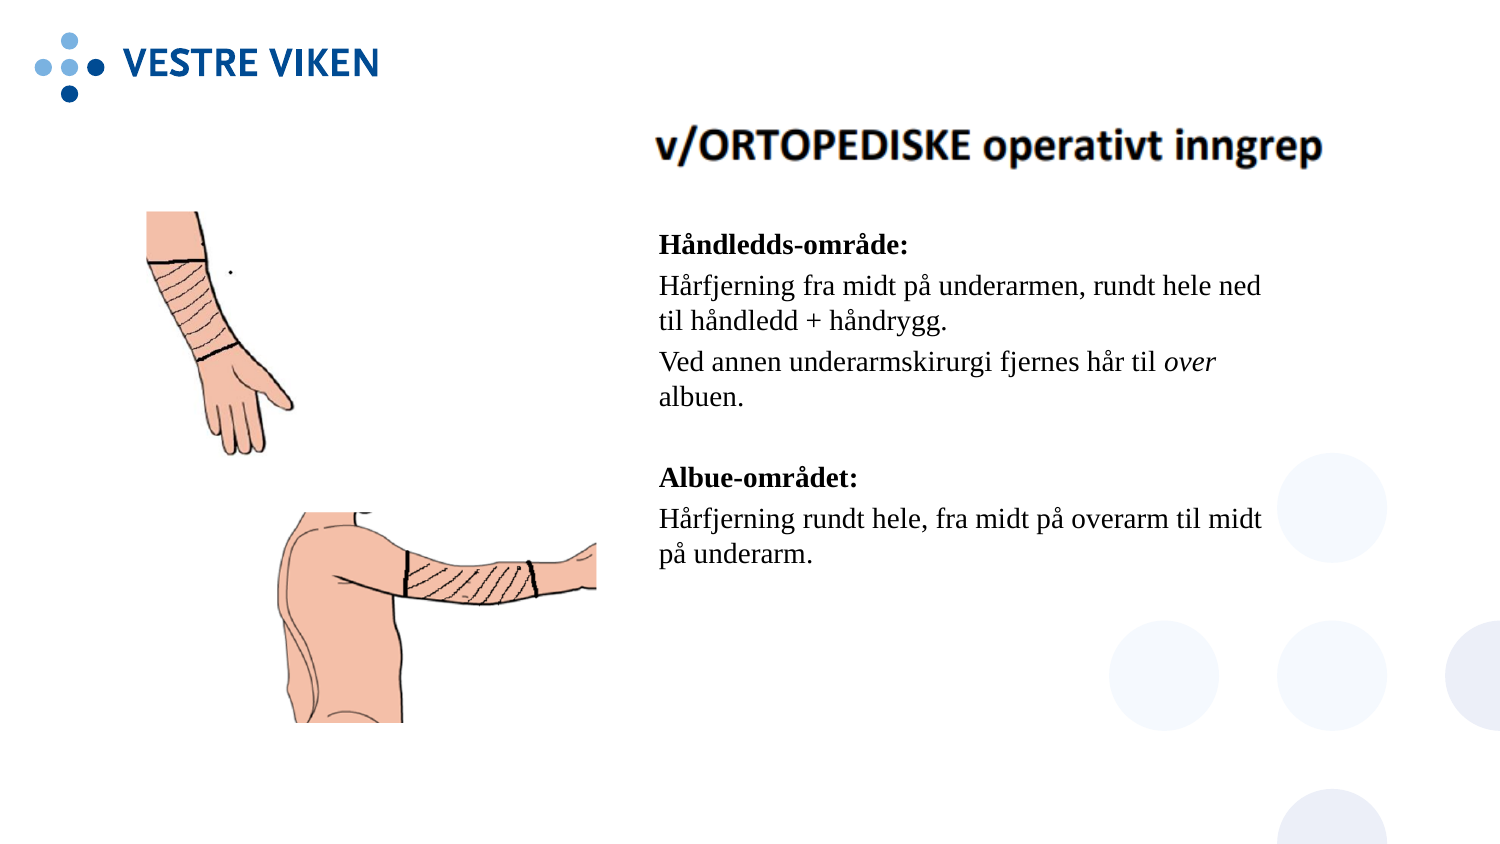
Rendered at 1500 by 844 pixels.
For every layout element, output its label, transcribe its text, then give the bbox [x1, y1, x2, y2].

picture [135, 207, 314, 458]
picture [643, 114, 1338, 184]
picture [277, 504, 597, 724]
subtitle Håndledds-område: Hårfjerning fra midt på underarmen, rundt hele ned til håndledd + håndrygg. Ved annen underarmskirurgi fjernes hår til over albuen. Albue-området: Hårfjerning rundt hele, fra midt på overarm til midt på underarm. [643, 217, 1304, 599]
